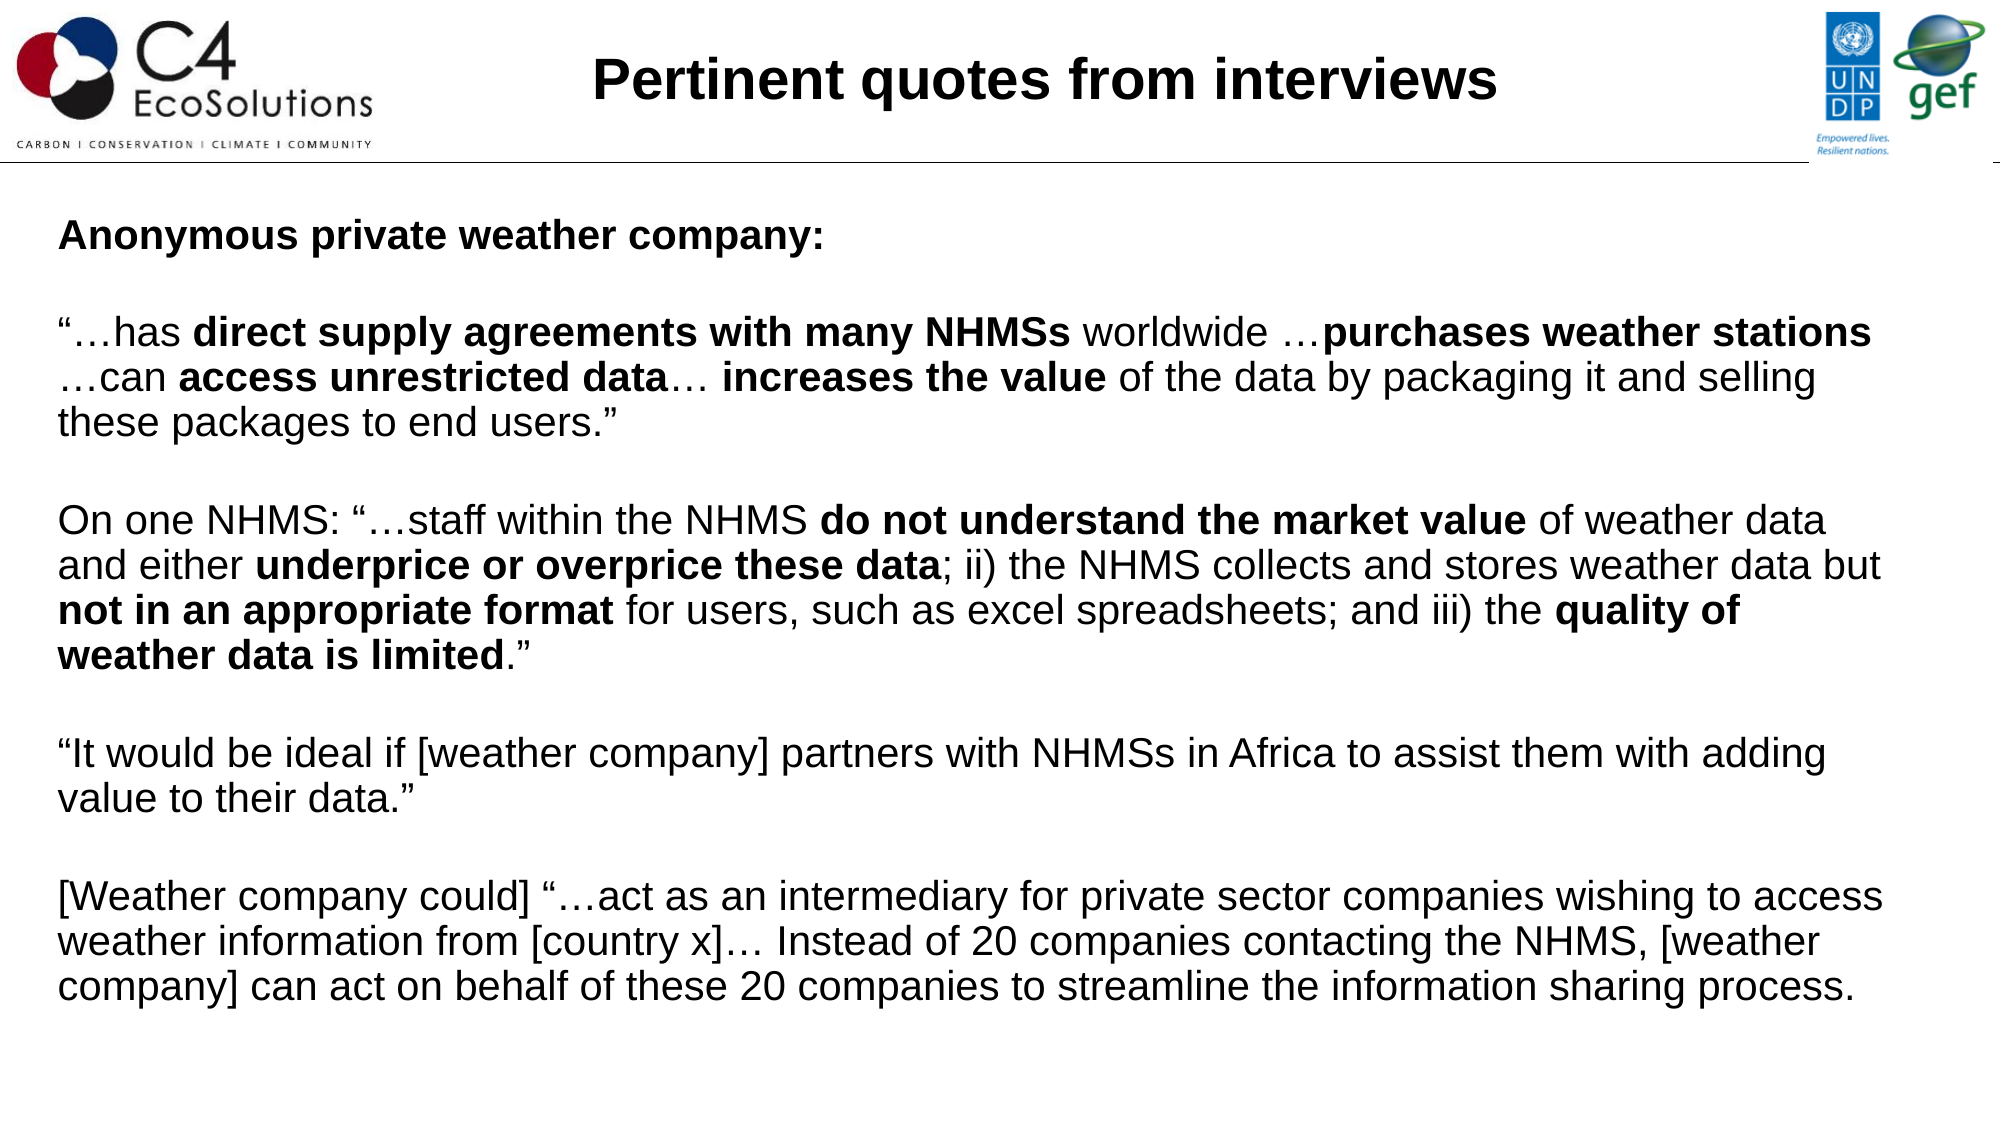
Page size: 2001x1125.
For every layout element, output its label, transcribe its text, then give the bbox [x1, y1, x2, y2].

text_box Anonymous private weather company: “…has direct supply agreements with many NHMSs worldwide …purchases weather stations …can access unrestricted data… increases the value of the data by packaging it and selling these packages to end users.” On one NHMS: “…staff within the NHMS do not understand the market value of weather data and either underprice or overprice these data; ii) the NHMS collects and stores weather data but not in an appropriate format for users, such as excel spreadsheets; and iii) the quality of weather data is limited.” “It would be ideal if [weather company] partners with NHMSs in Africa to assist them with adding value to their data.” [Weather company could] “…act as an intermediary for private sector companies wishing to access weather information from [country x]… Instead of 20 companies contacting the NHMS, [weather company] can act on behalf of these 20 companies to streamline the information sharing process. [42, 205, 1901, 1079]
text_box Pertinent quotes from interviews [560, 34, 1532, 119]
picture [12, 12, 377, 151]
picture [1809, 0, 1993, 163]
